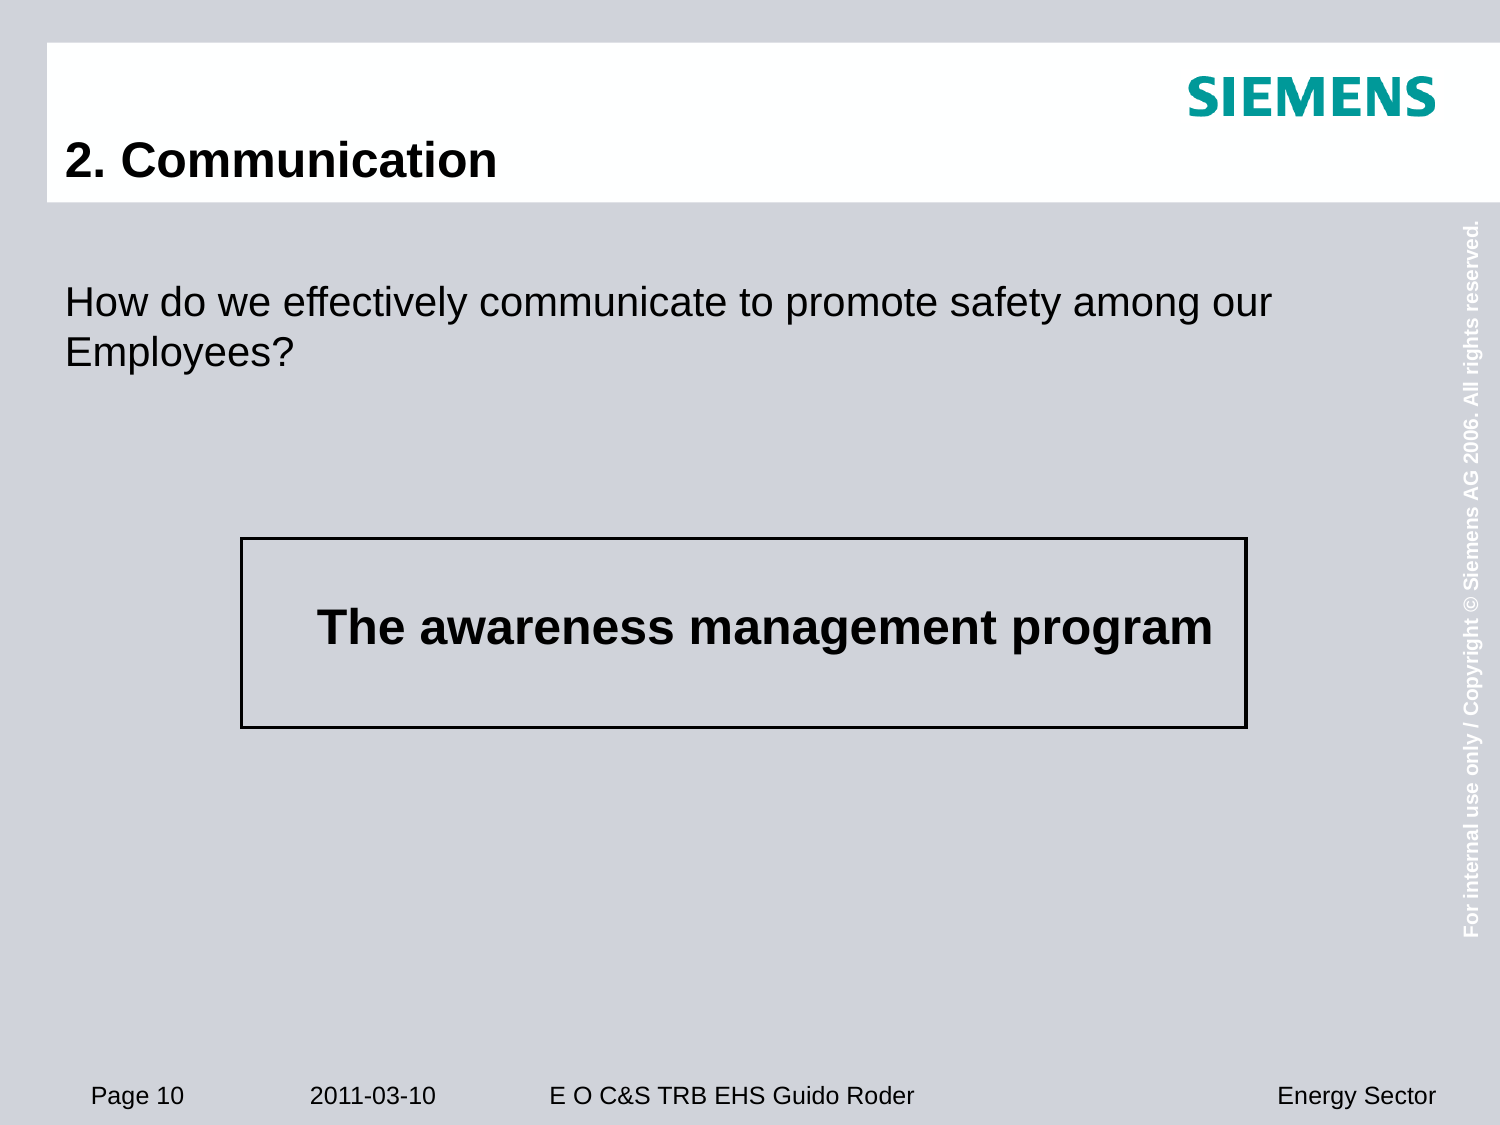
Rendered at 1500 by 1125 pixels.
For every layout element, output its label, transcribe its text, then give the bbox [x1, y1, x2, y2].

text_box How do we effectively communicate to promote safety among our Employees? The awareness management program [64, 224, 1500, 815]
text_box [241, 538, 1247, 728]
picture [1223, 69, 1444, 123]
title 2. Communication [64, 66, 1223, 188]
